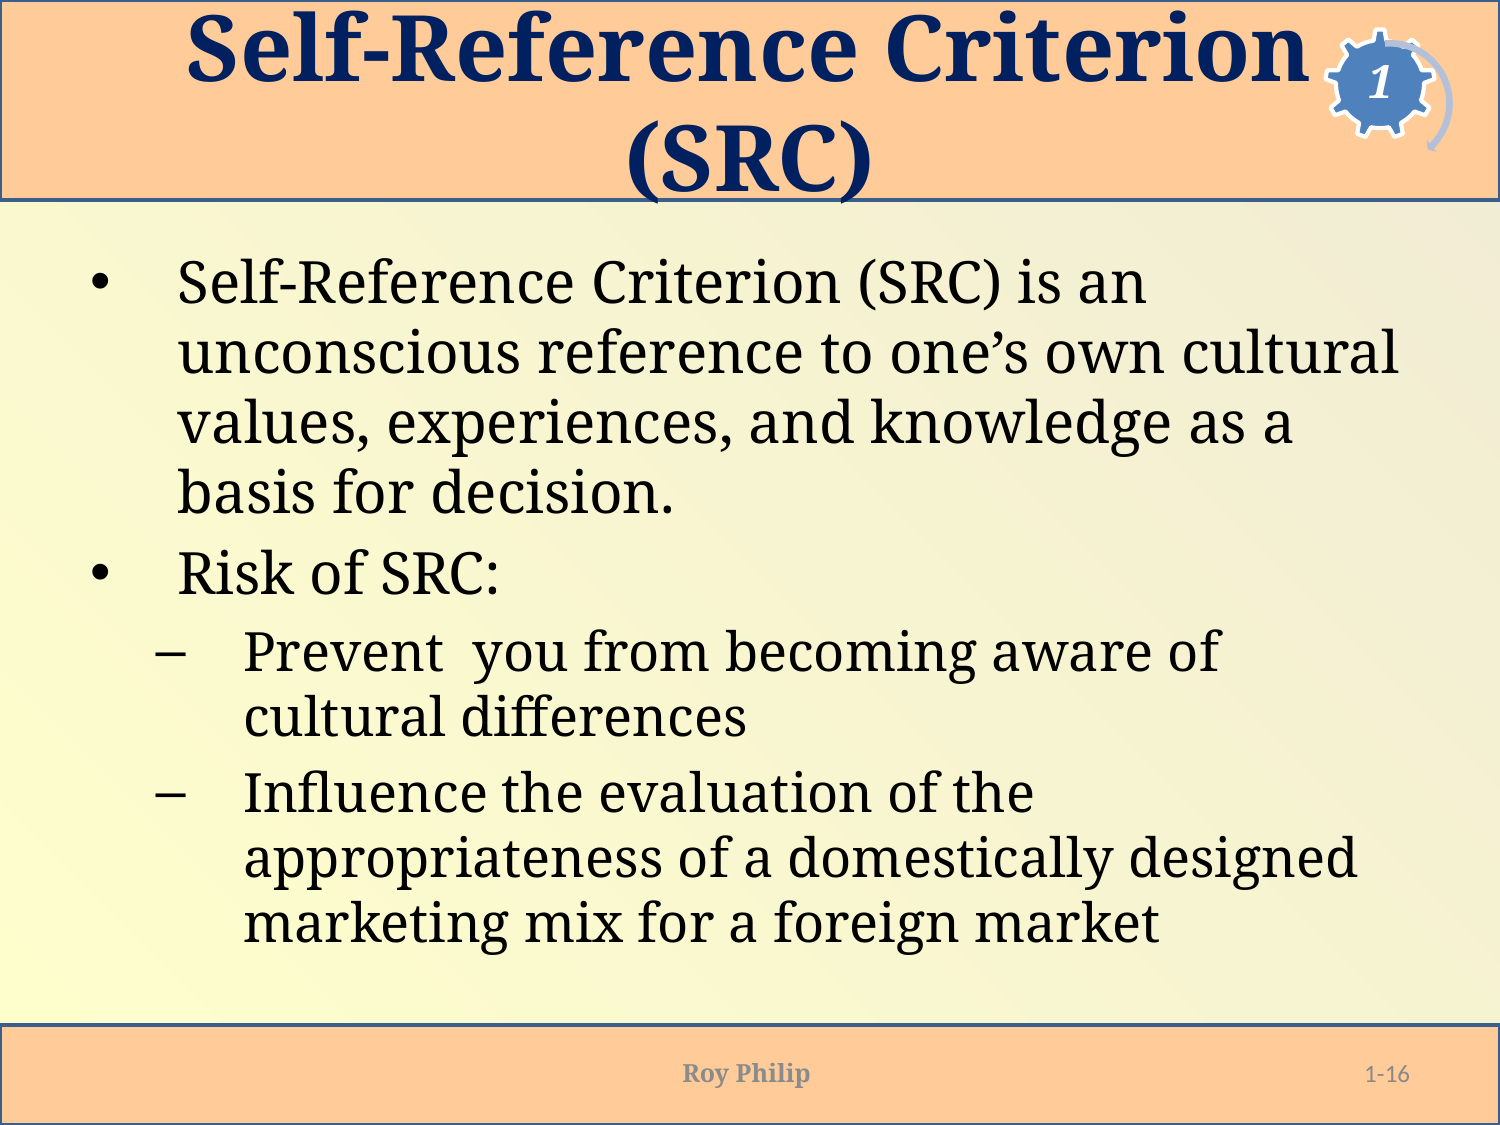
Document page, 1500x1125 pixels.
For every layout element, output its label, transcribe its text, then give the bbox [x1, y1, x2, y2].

footer Roy Philip [512, 1042, 988, 1103]
list Self-Reference Criterion (SRC) is an unconscious reference to one’s own cultural values, experiences, and knowledge as a basis for decision. Risk of SRC: Prevent you from becoming aware of cultural differences Influence the evaluation of the appropriateness of a domestically designed marketing mix for a foreign market [74, 237, 1426, 1006]
text_box 1-16 [1074, 1042, 1425, 1103]
title Self-Reference Criterion (SRC) [74, 0, 1426, 201]
